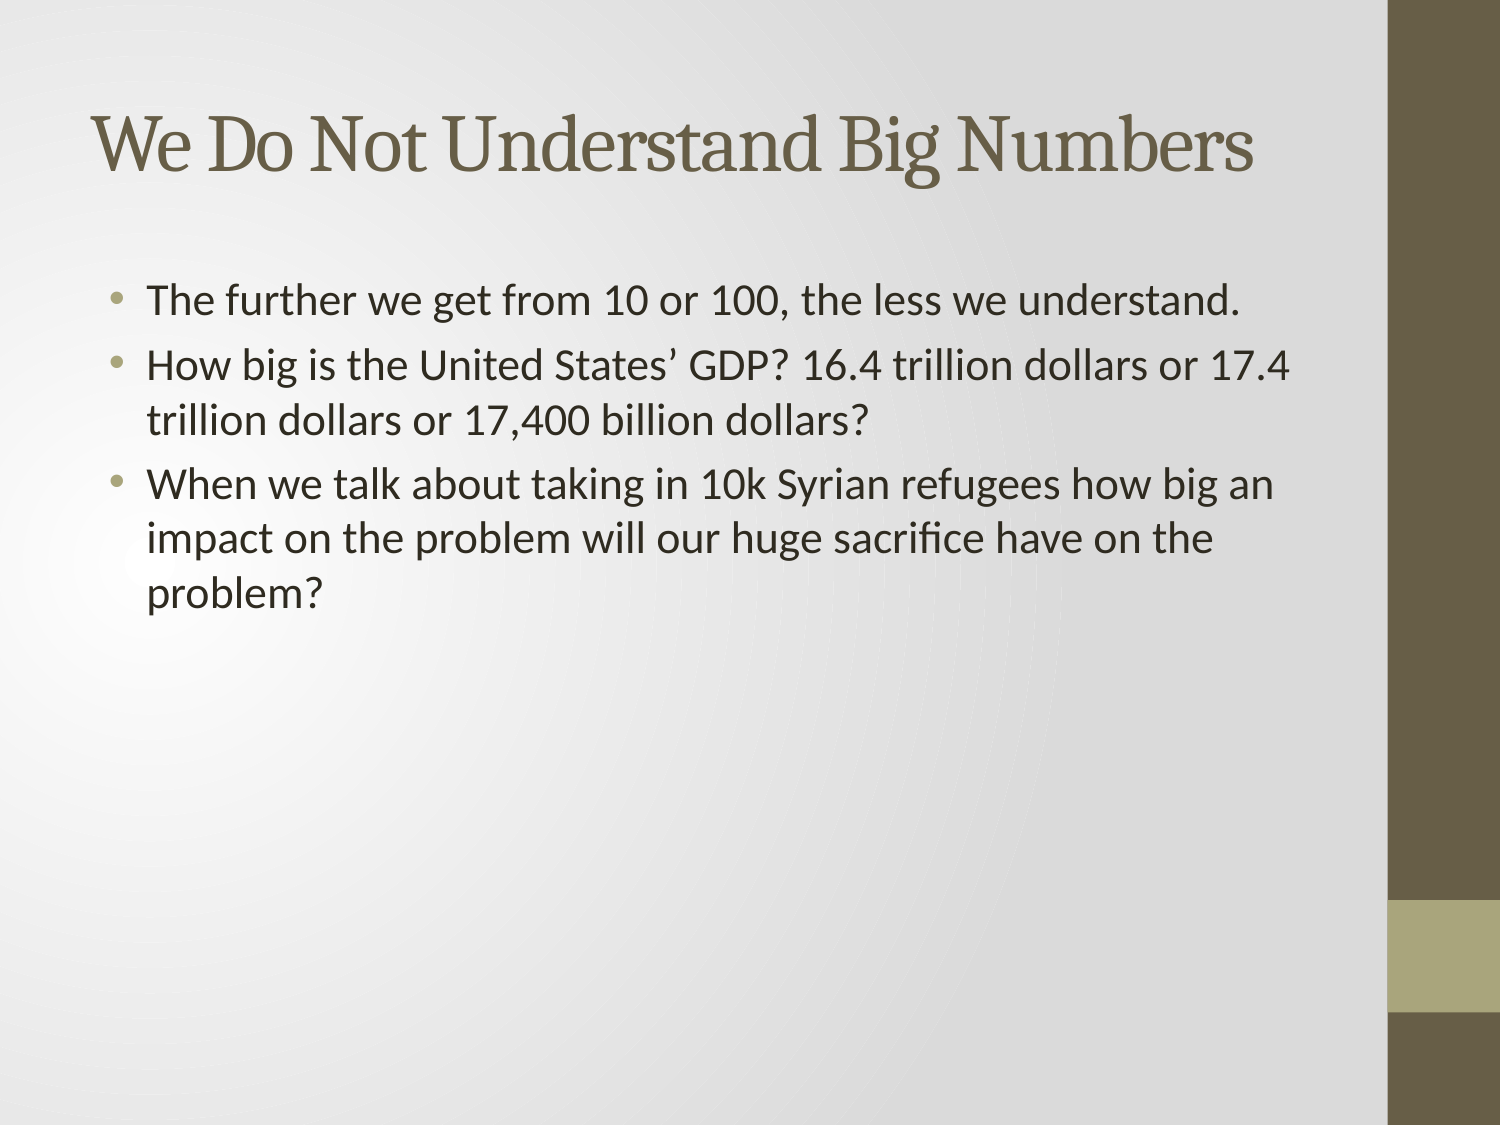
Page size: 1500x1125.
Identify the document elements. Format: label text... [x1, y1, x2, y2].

title We Do Not Understand Big Numbers [75, 45, 1325, 233]
list The further we get from 10 or 100, the less we understand. How big is the United States’ GDP? 16.4 trillion dollars or 17.4 trillion dollars or 17,400 billion dollars? When we talk about taking in 10k Syrian refugees how big an impact on the problem will our huge sacrifice have on the problem? [75, 262, 1325, 1050]
